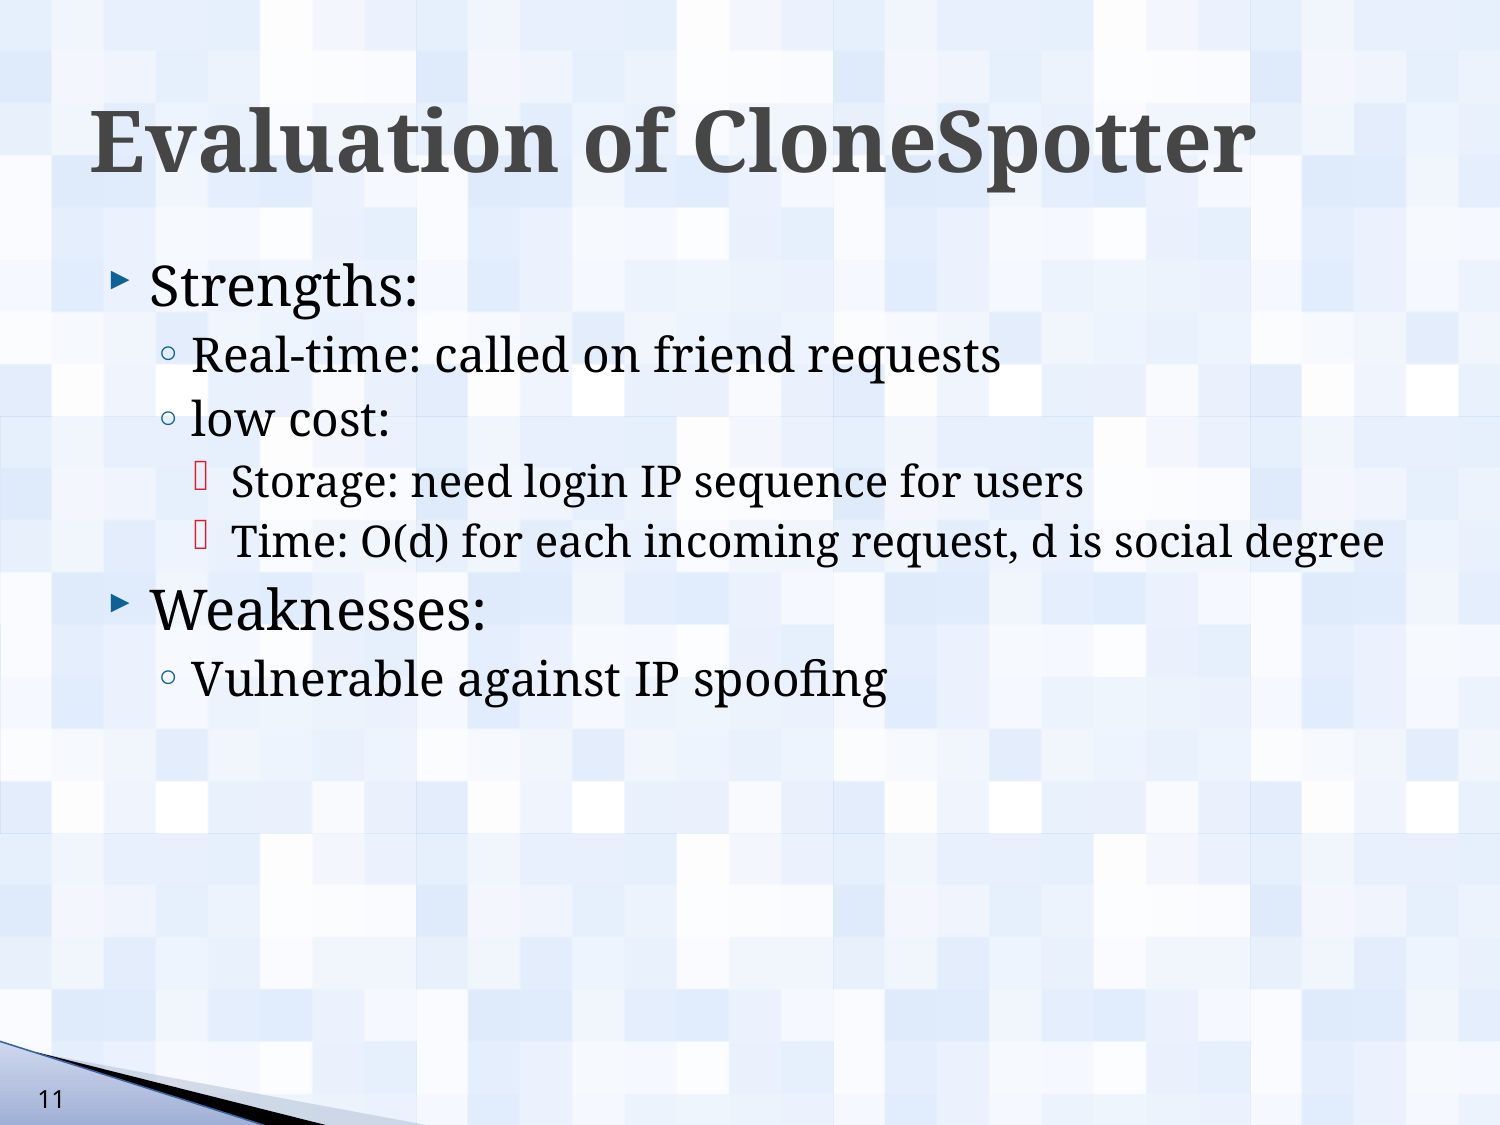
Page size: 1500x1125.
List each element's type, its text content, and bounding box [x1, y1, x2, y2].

list Strengths: Real-time: called on friend requests low cost: Storage: need login IP sequence for users Time: O(d) for each incoming request, d is social degree Weaknesses: Vulnerable against IP spoofing [75, 243, 1425, 986]
title Evaluation of CloneSpotter [75, 45, 1425, 233]
slide_number 11 [0, 1038, 81, 1125]
